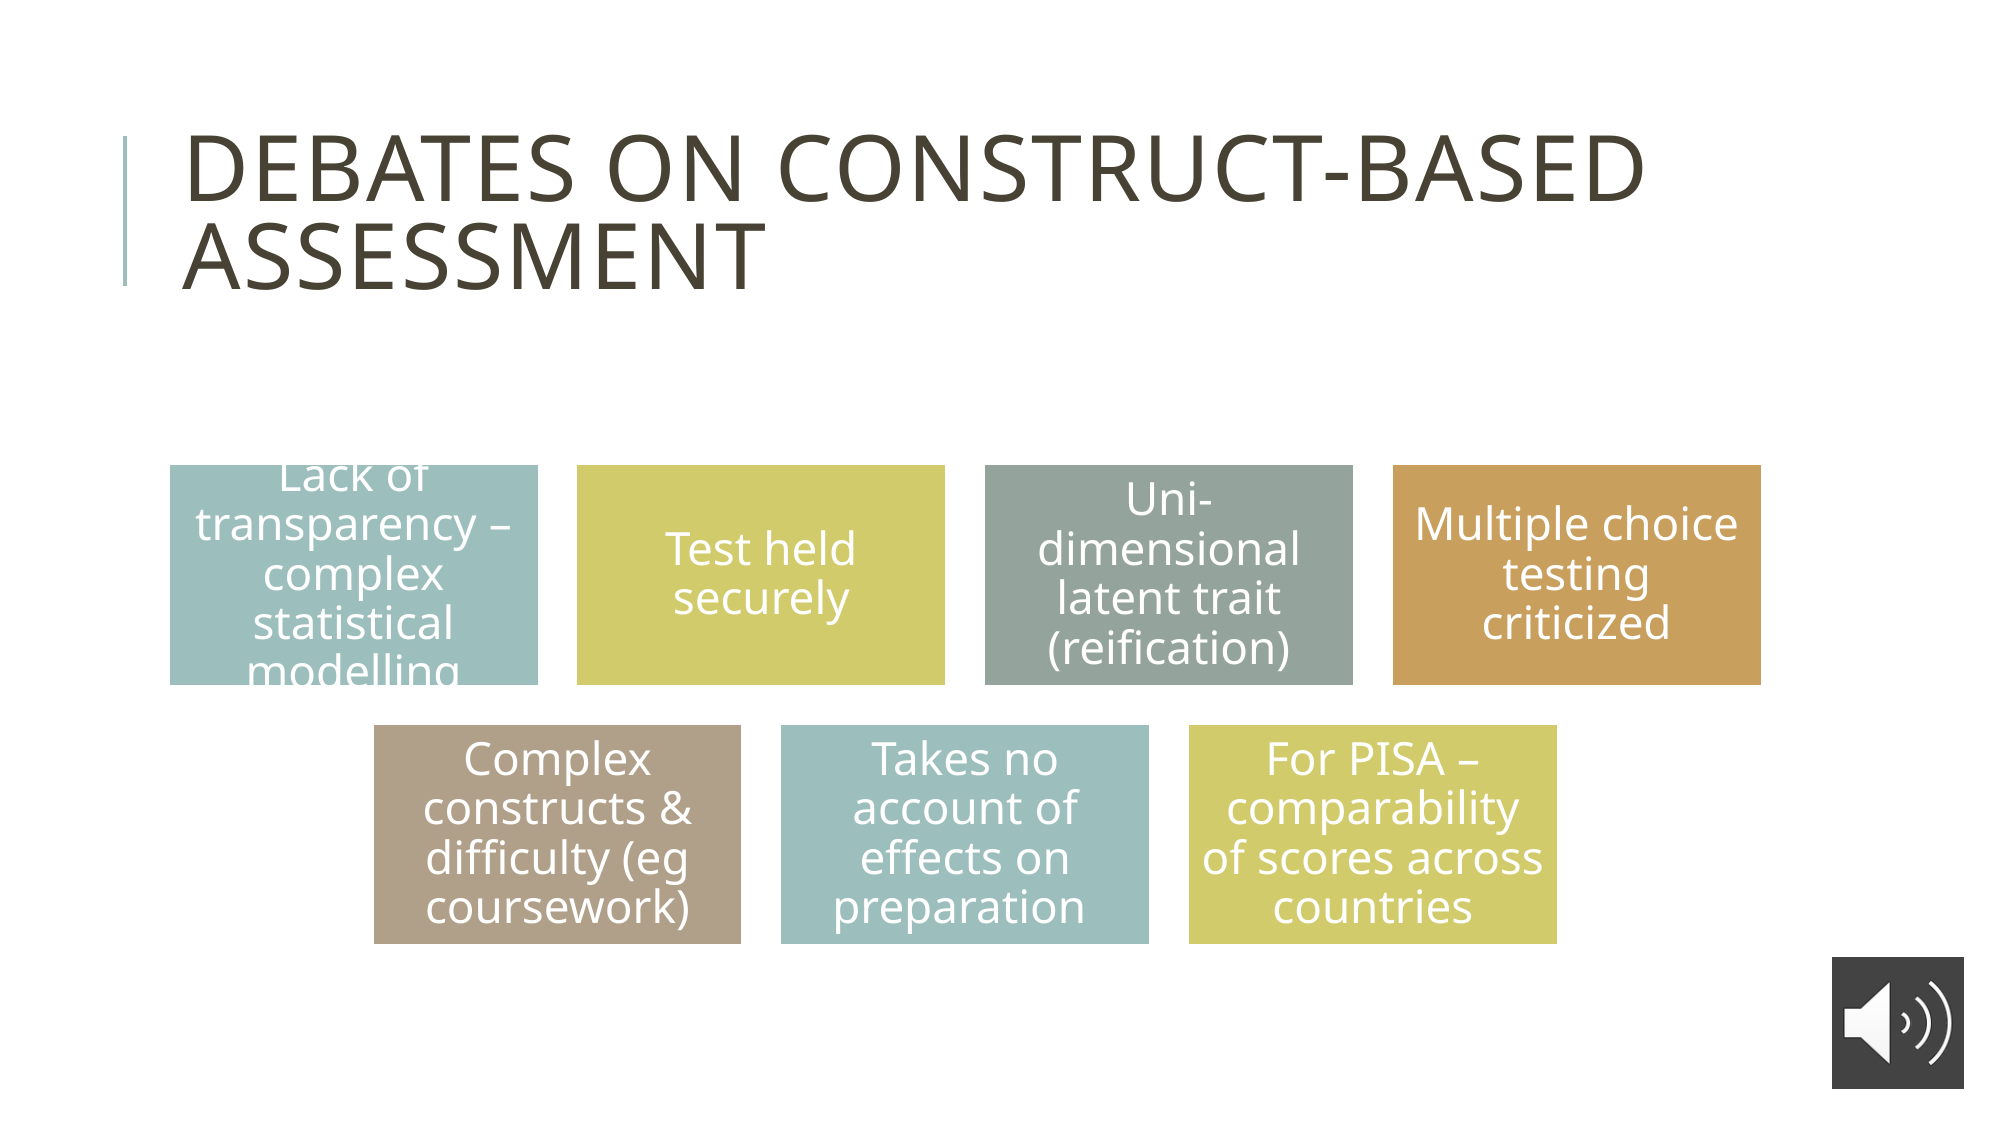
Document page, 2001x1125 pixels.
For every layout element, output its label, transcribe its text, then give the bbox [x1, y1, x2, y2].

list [167, 374, 1763, 1036]
picture [1830, 955, 1965, 1090]
title Debates on construct-based assessment [168, 96, 1763, 342]
